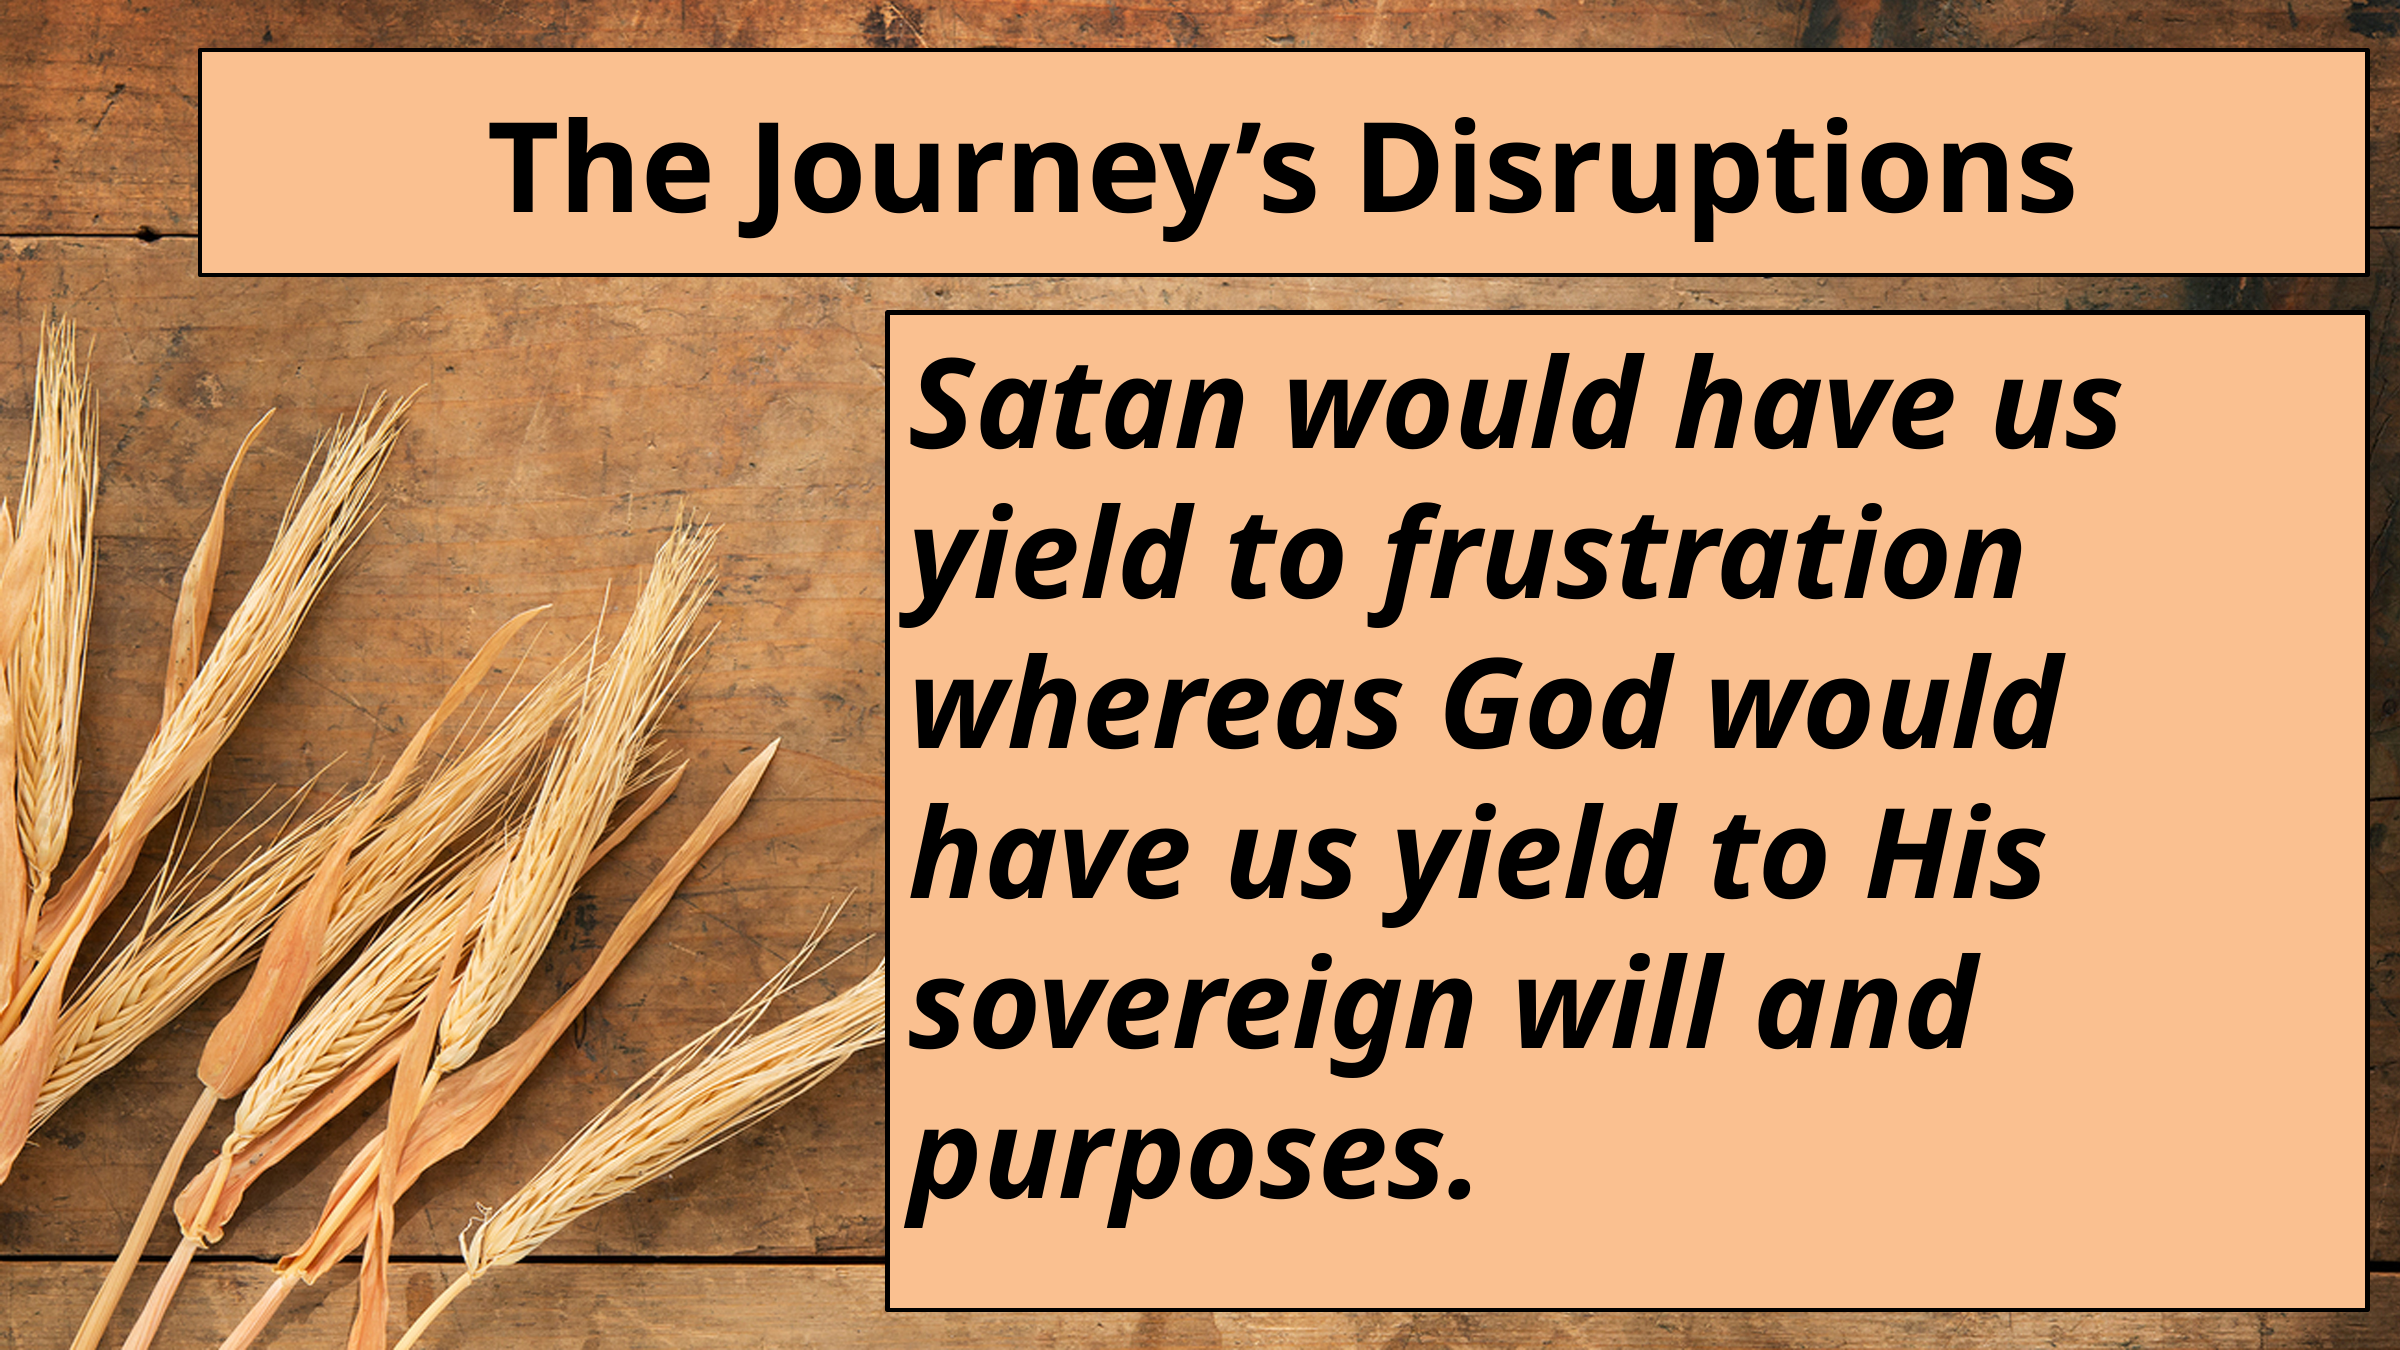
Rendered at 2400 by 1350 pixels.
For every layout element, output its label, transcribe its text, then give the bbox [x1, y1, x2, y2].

list Satan would have us yield to frustration whereas God would have us yield to His sovereign will and purposes. [887, 312, 2368, 1310]
title The Journey’s Disruptions [200, 50, 2368, 275]
picture [0, 0, 2400, 1350]
